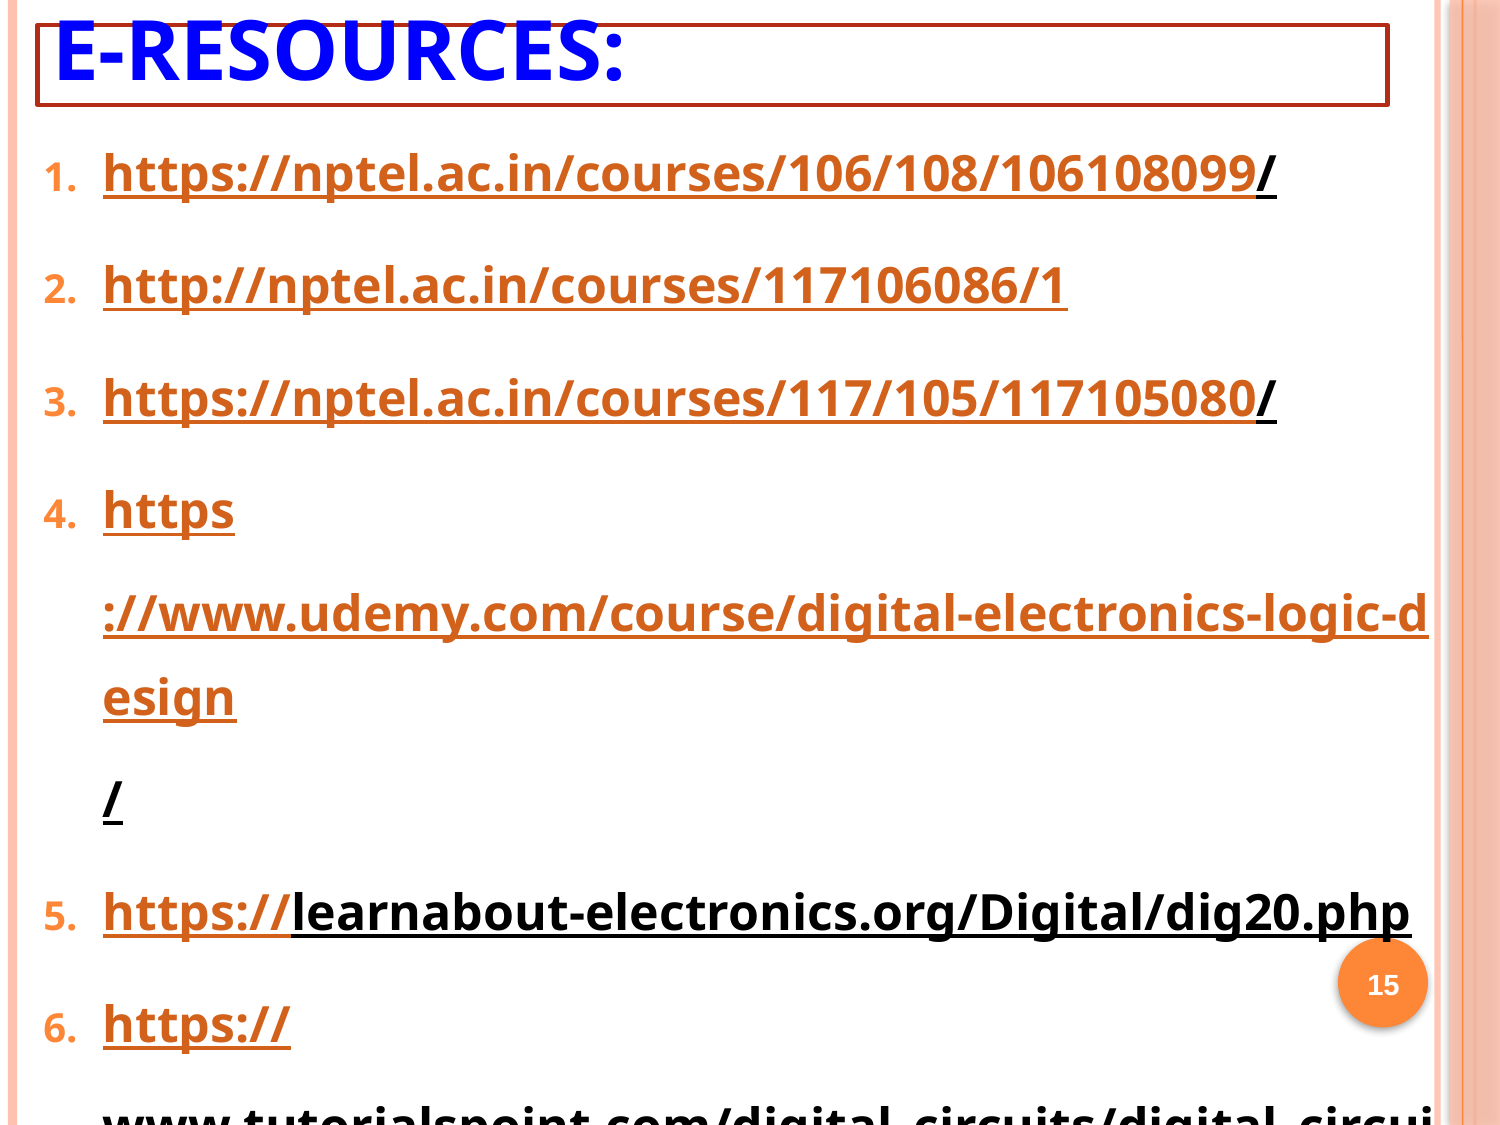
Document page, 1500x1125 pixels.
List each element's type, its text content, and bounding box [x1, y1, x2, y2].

list https://nptel.ac.in/courses/106/108/106108099/ http://nptel.ac.in/courses/117106086/1 https://nptel.ac.in/courses/117/105/117105080/ https://www.udemy.com/course/digital-electronics-logic-design/ https://learnabout-electronics.org/Digital/dig20.php https://www.tutorialspoint.com/digital_circuits/digital_circuits_logic_gates.htm https://www.geeksforgeeks.org/digital-electronics-logic-design-tutorials/ [0, 99, 1461, 1125]
slide_number 15 [1333, 940, 1434, 1027]
title e-Resources: [35, 23, 1390, 99]
